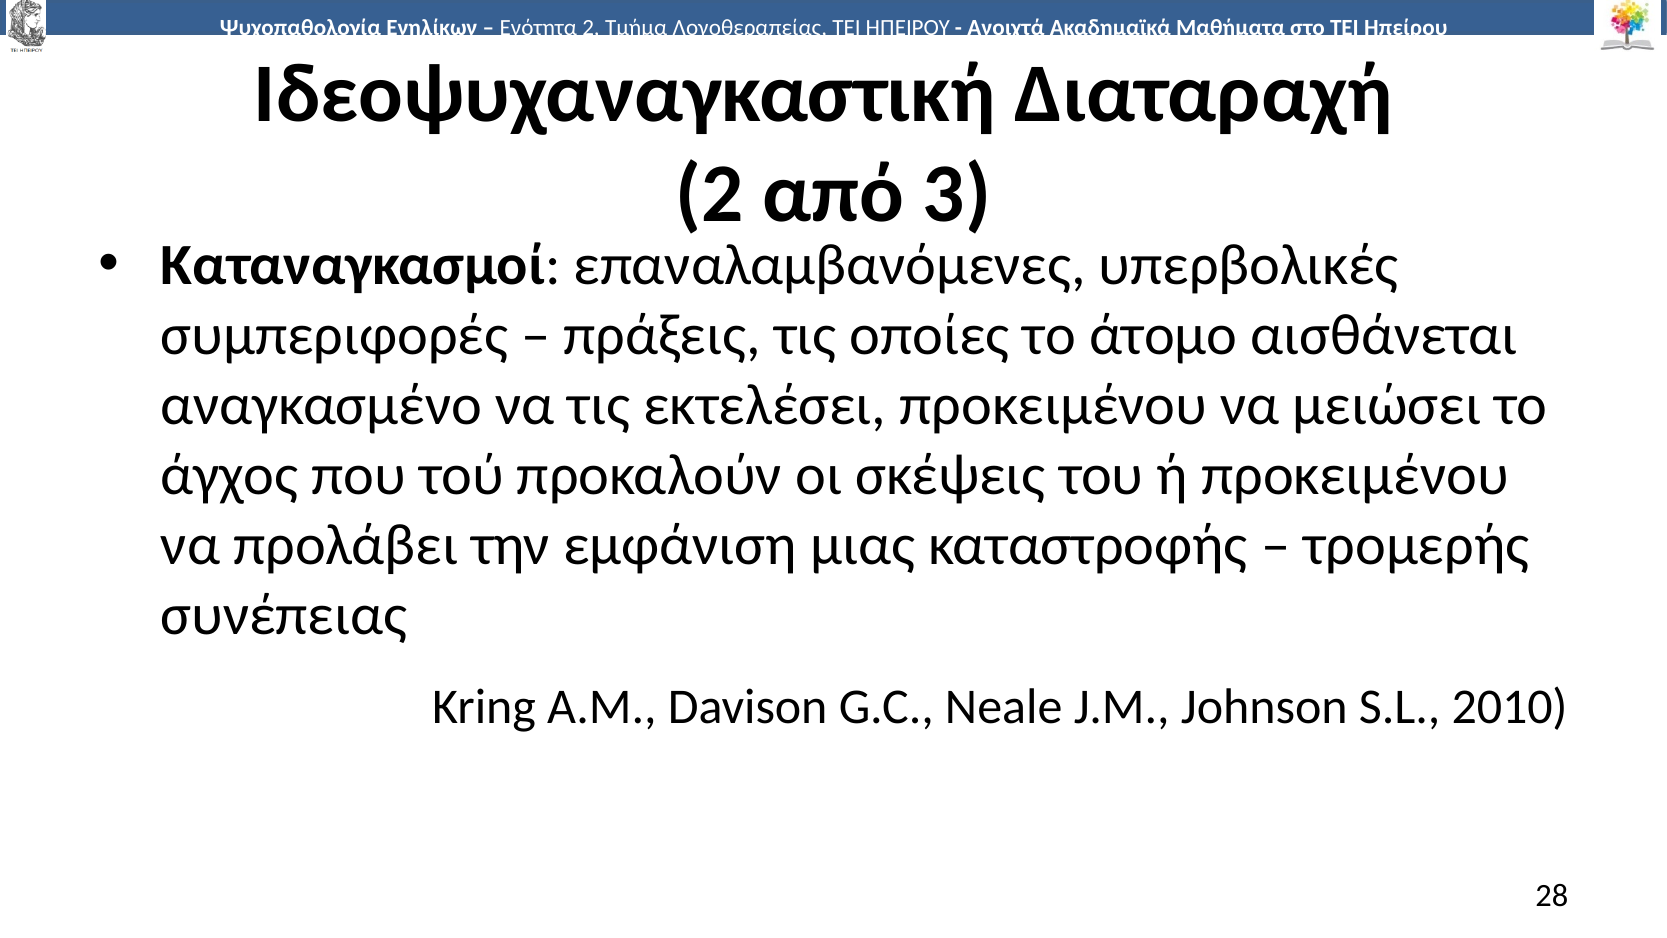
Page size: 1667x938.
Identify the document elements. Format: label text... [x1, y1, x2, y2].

slide_number 28 [1194, 868, 1584, 919]
picture [6, 0, 46, 54]
title Ιδεοψυχαναγκαστική Διαταραχή (2 από 3) [83, 82, 1584, 194]
list Καταναγκασμοί: επαναλαμβανόμενες, υπερβολικές συμπεριφορές – πράξεις, τις οποίες το άτομο αισθάνεται αναγκασμένο να τις εκτελέσει, προκειμένου να μειώσει το άγχος που τού προκαλούν οι σκέψεις του ή προκειμένου να προλάβει την εμφάνιση μιας καταστροφής – τρομερής συνέπειας Kring A.M., Davison G.C., Neale J.M., Johnson S.L., 2010) [83, 218, 1584, 838]
picture [1594, 0, 1661, 52]
